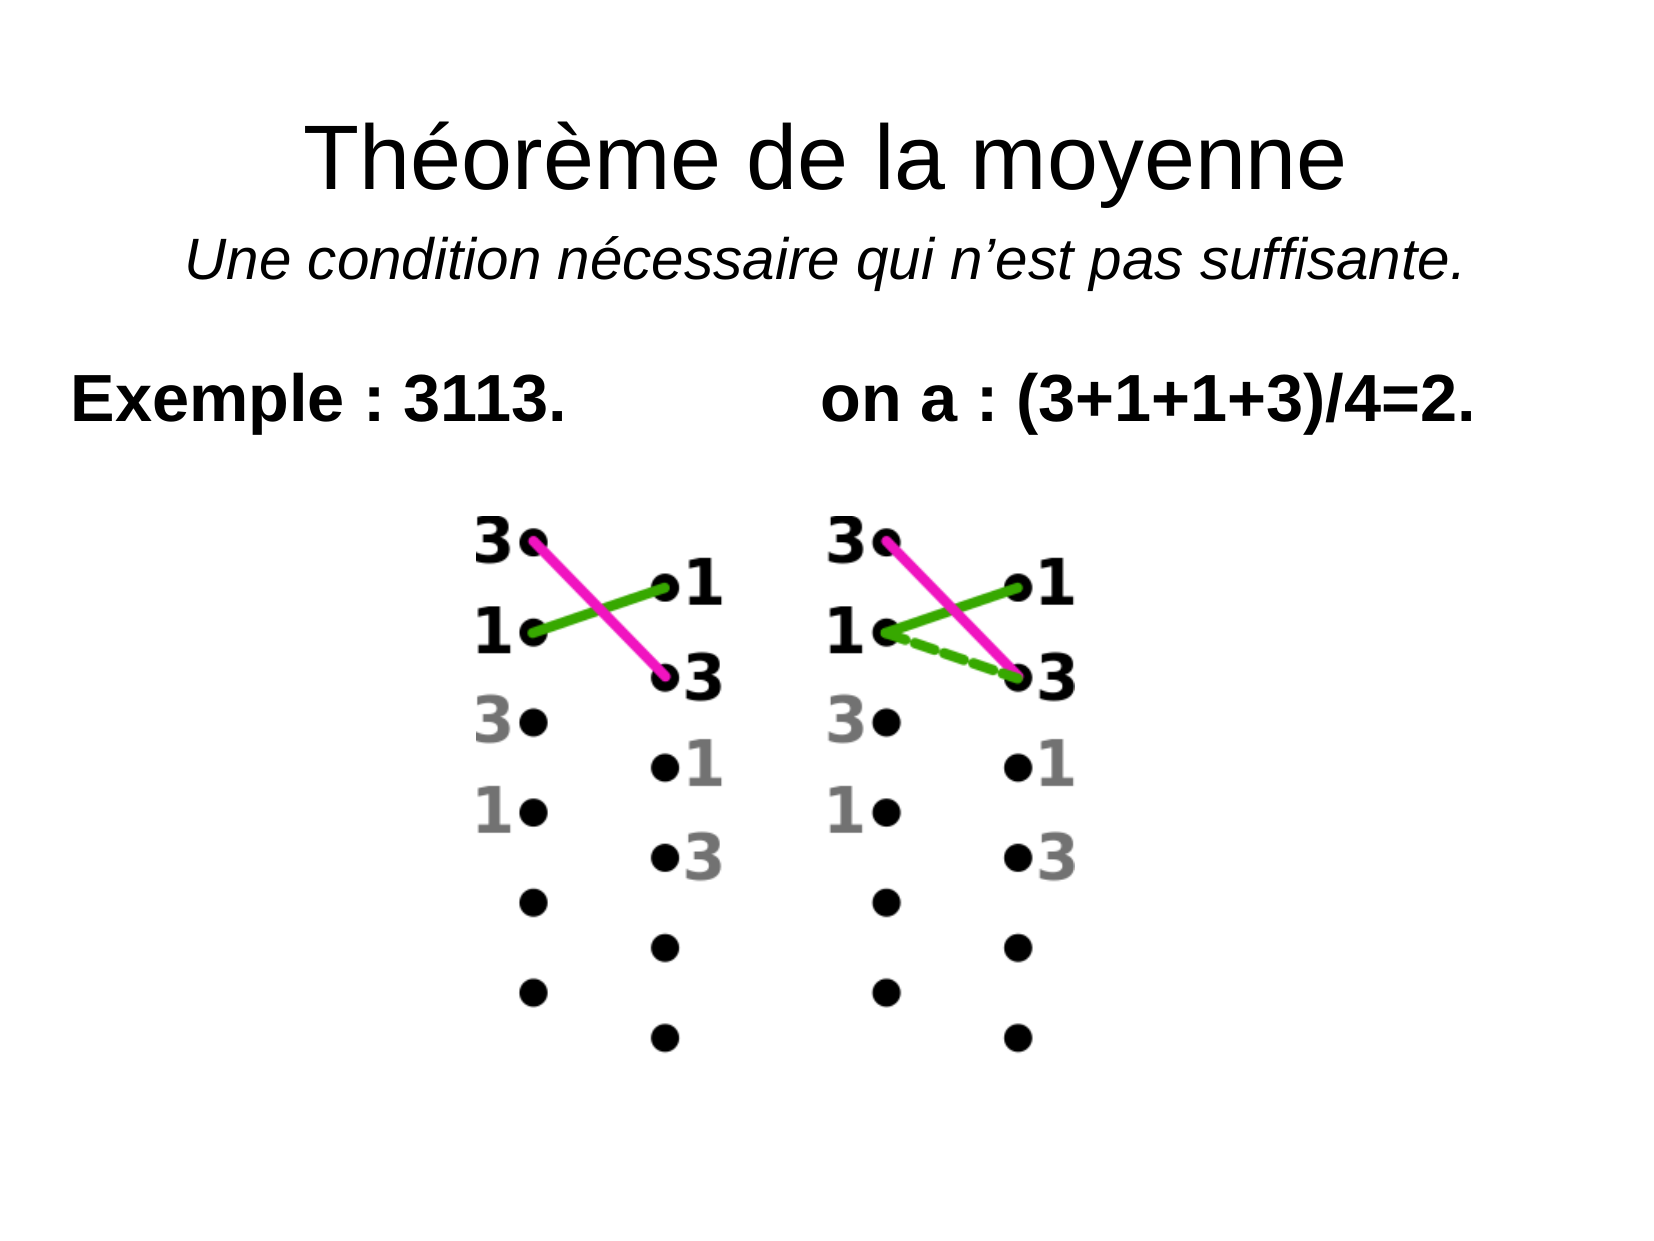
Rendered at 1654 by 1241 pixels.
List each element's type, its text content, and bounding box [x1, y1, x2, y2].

picture [476, 516, 1075, 1133]
text_box Une condition nécessaire qui n’est pas suffisante. [82, 152, 1571, 360]
text_box Théorème de la moyenne [82, 49, 1571, 152]
text_box Exemple : 3113. on a : (3+1+1+3)/4=2. [70, 271, 1526, 1158]
